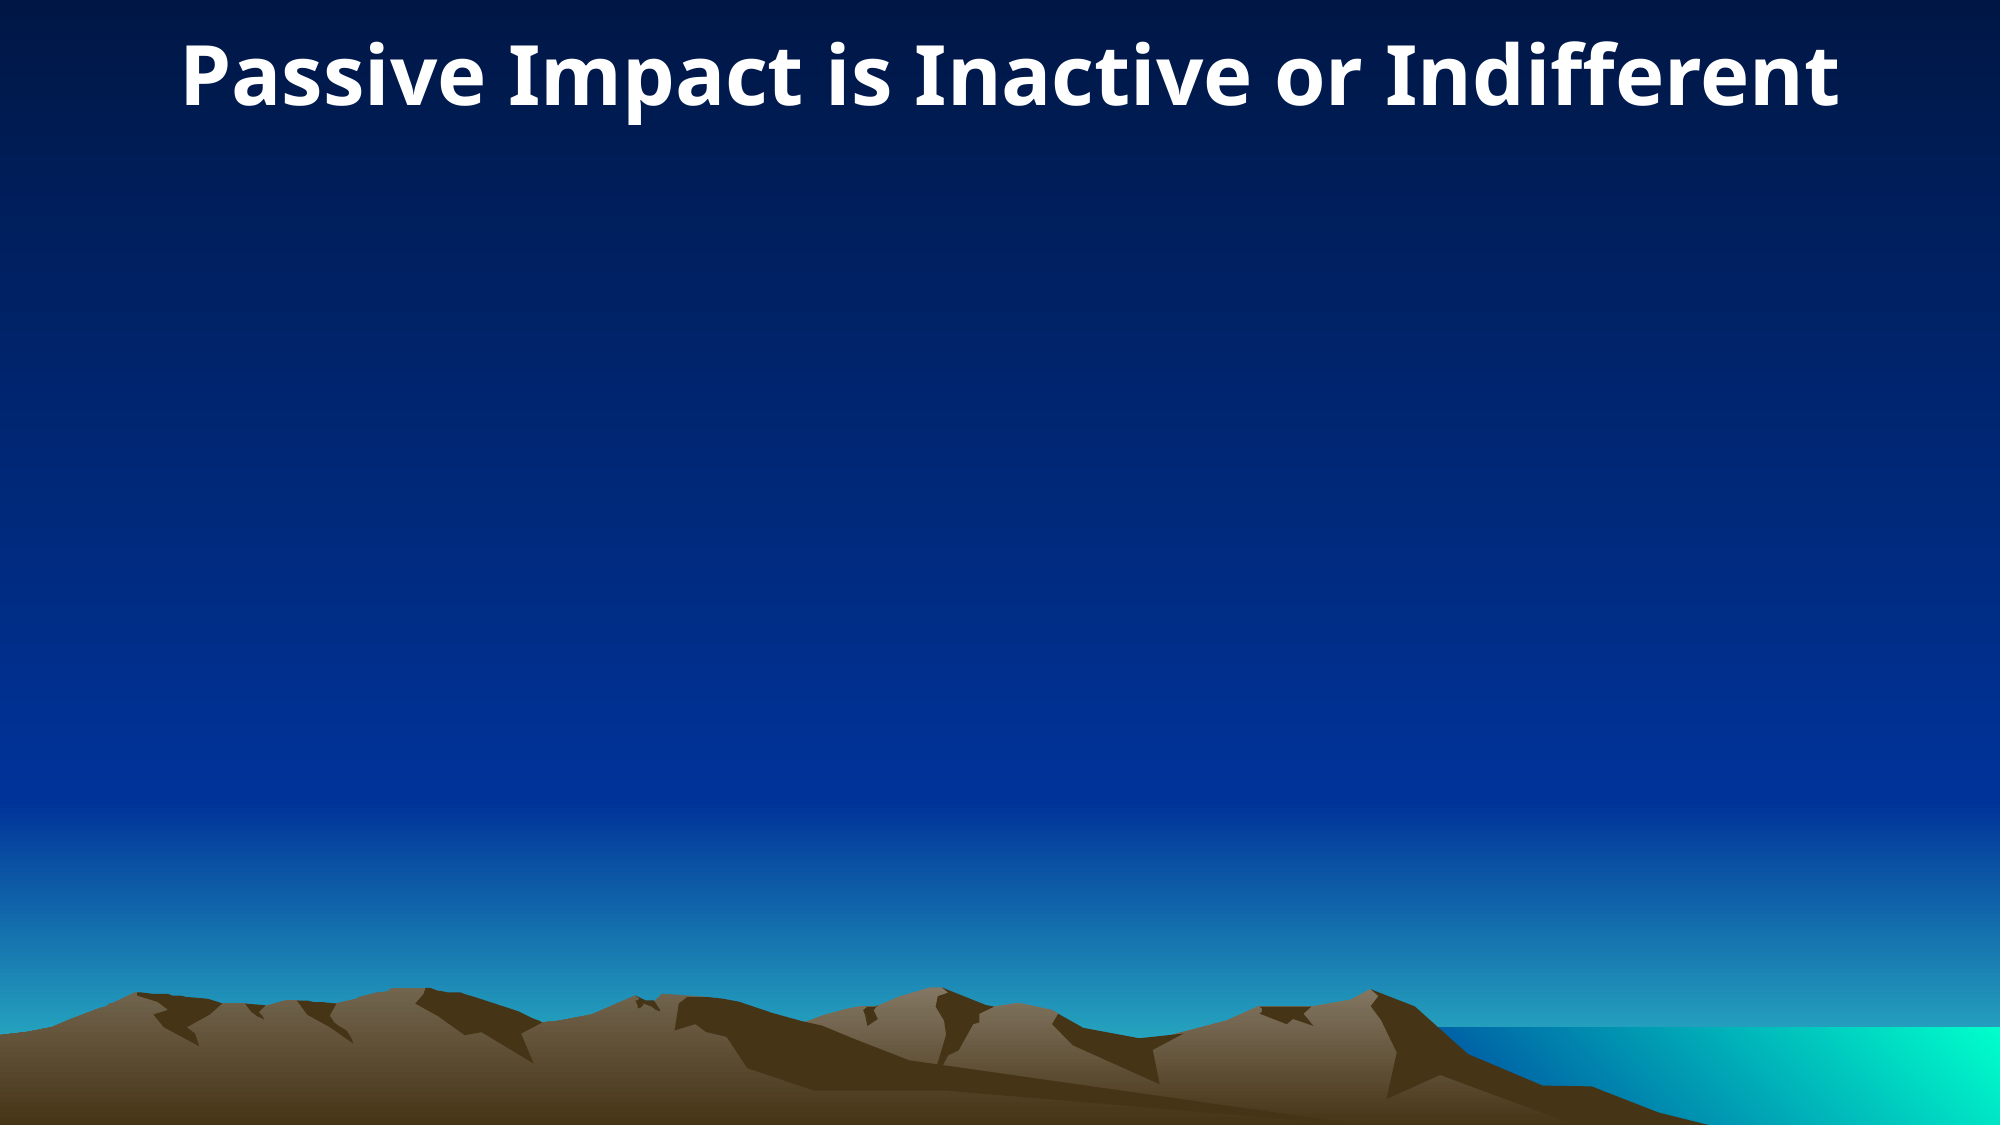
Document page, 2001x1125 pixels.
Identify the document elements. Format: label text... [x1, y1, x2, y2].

text_box Passive Impact is Inactive or Indifferent [0, 0, 2000, 838]
